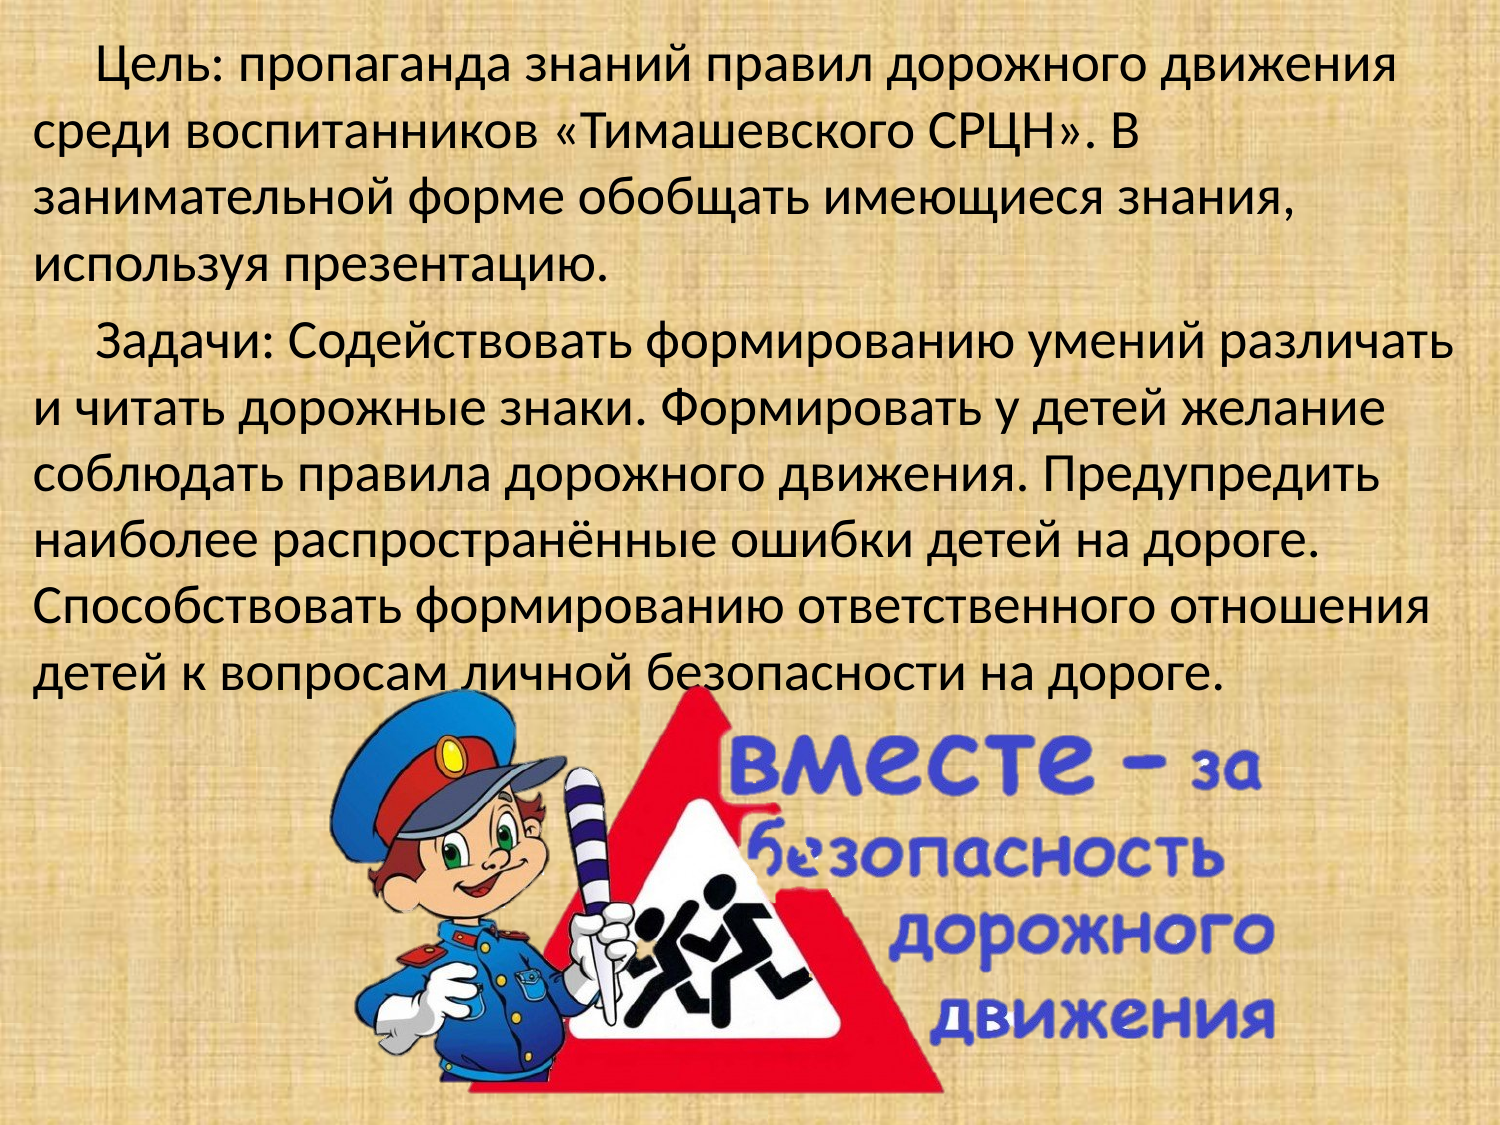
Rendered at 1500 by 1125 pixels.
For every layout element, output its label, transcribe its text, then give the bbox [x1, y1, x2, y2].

list Цель: пропаганда знаний правил дорожного движения среди воспитанников «Тимашевского СРЦН». В занимательной форме обобщать имеющиеся знания, используя презентацию. Задачи: Содействовать формированию умений различать и читать дорожные знаки. Формировать у детей желание соблюдать правила дорожного движения. Предупредить наиболее распространённые ошибки детей на дороге. Способствовать формированию ответственного отношения детей к вопросам личной безопасности на дороге. [17, 19, 1471, 728]
picture [0, 0, 1500, 1125]
